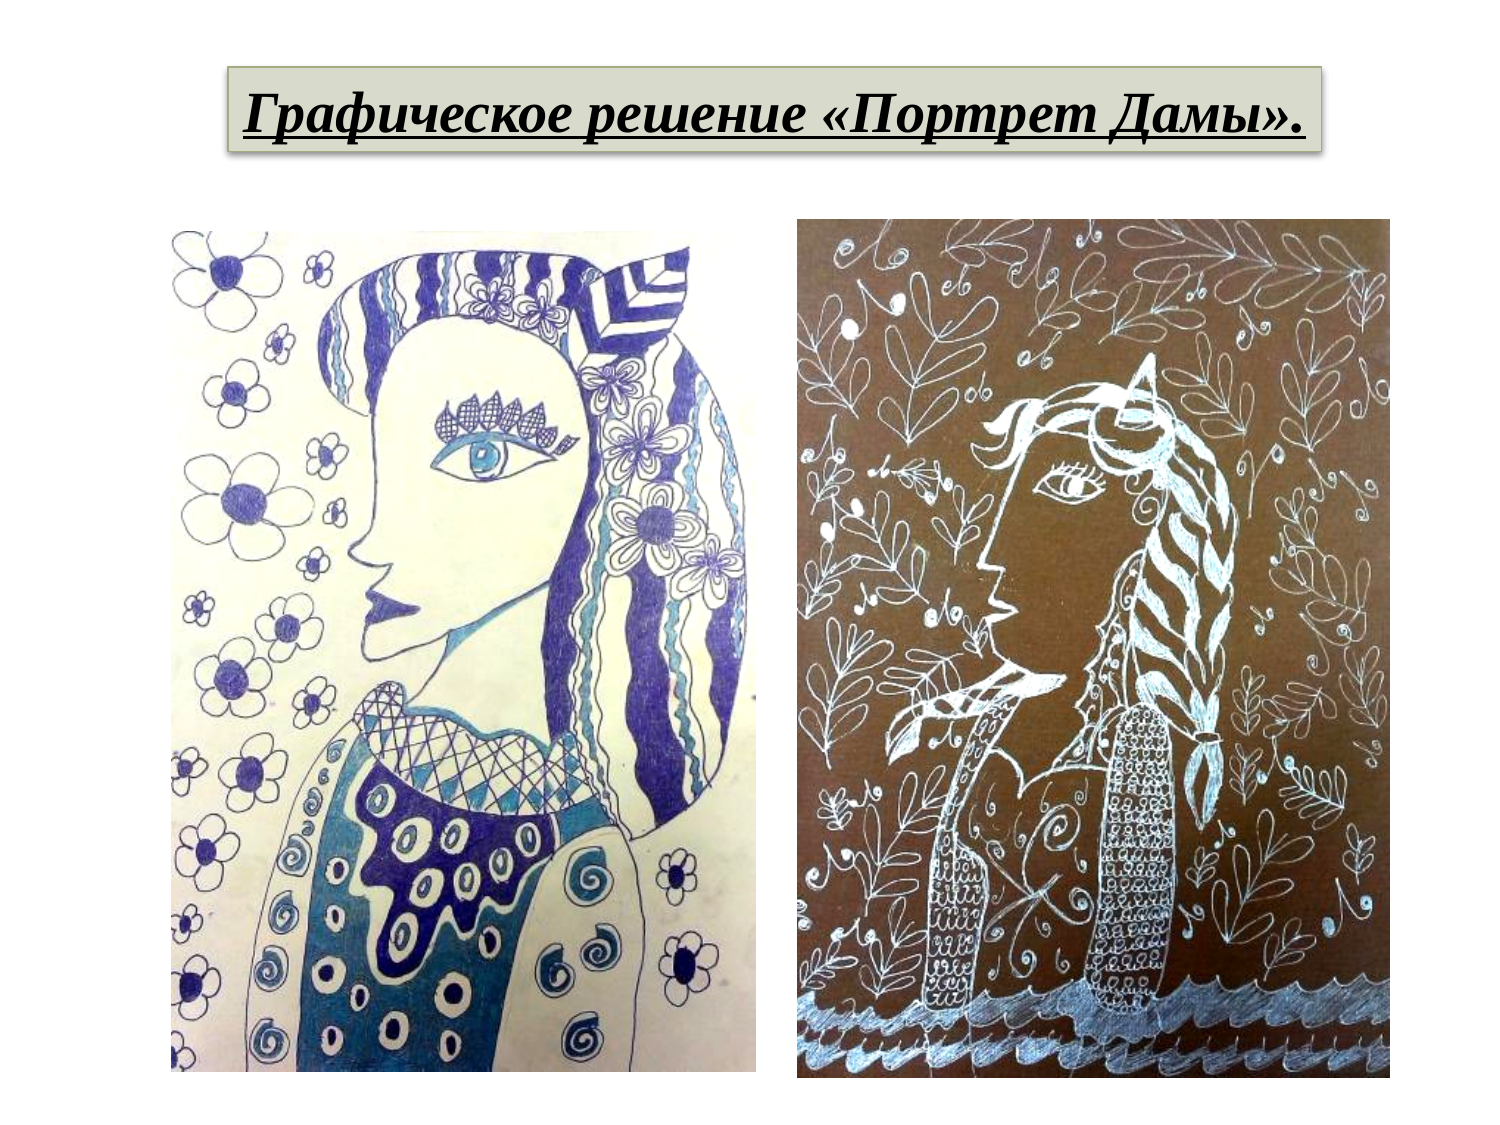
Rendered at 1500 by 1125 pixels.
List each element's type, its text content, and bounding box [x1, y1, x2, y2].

picture [170, 231, 757, 1072]
text_box Графическое решение «Портрет Дамы». [227, 66, 1322, 152]
picture [796, 219, 1391, 1078]
